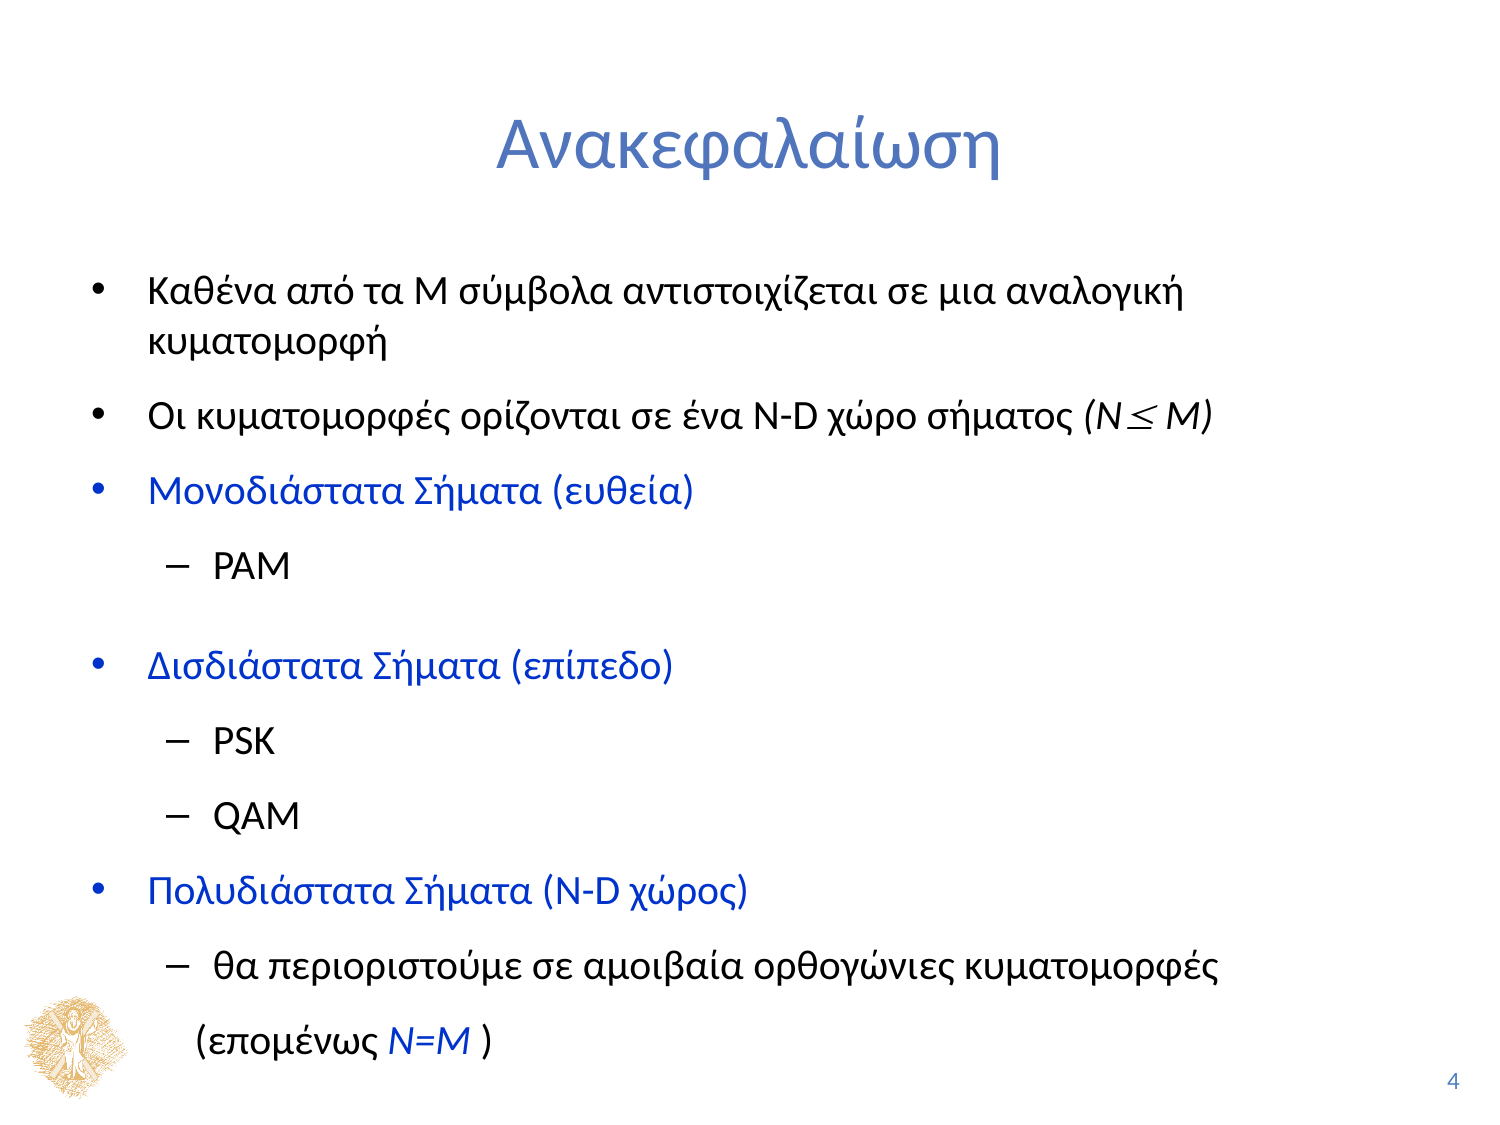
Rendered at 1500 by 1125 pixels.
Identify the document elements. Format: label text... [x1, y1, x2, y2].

picture [17, 986, 137, 1103]
list Καθένα από τα Μ σύμβολα αντιστοιχίζεται σε μια αναλογική κυματομορφή Οι κυματομορφές ορίζονται σε ένα N-D χώρο σήματος (Ν Μ) Μονοδιάστατα Σήματα (ευθεία) PAM Δισδιάστατα Σήματα (επίπεδο) PSK QAM Πολυδιάστατα Σήματα (Ν-D χώρος) θα περιοριστούμε σε αμοιβαία ορθογώνιες κυματομορφές (επομένως Ν=Μ ) [76, 255, 1427, 998]
title Ανακεφαλαίωση [75, 45, 1425, 233]
